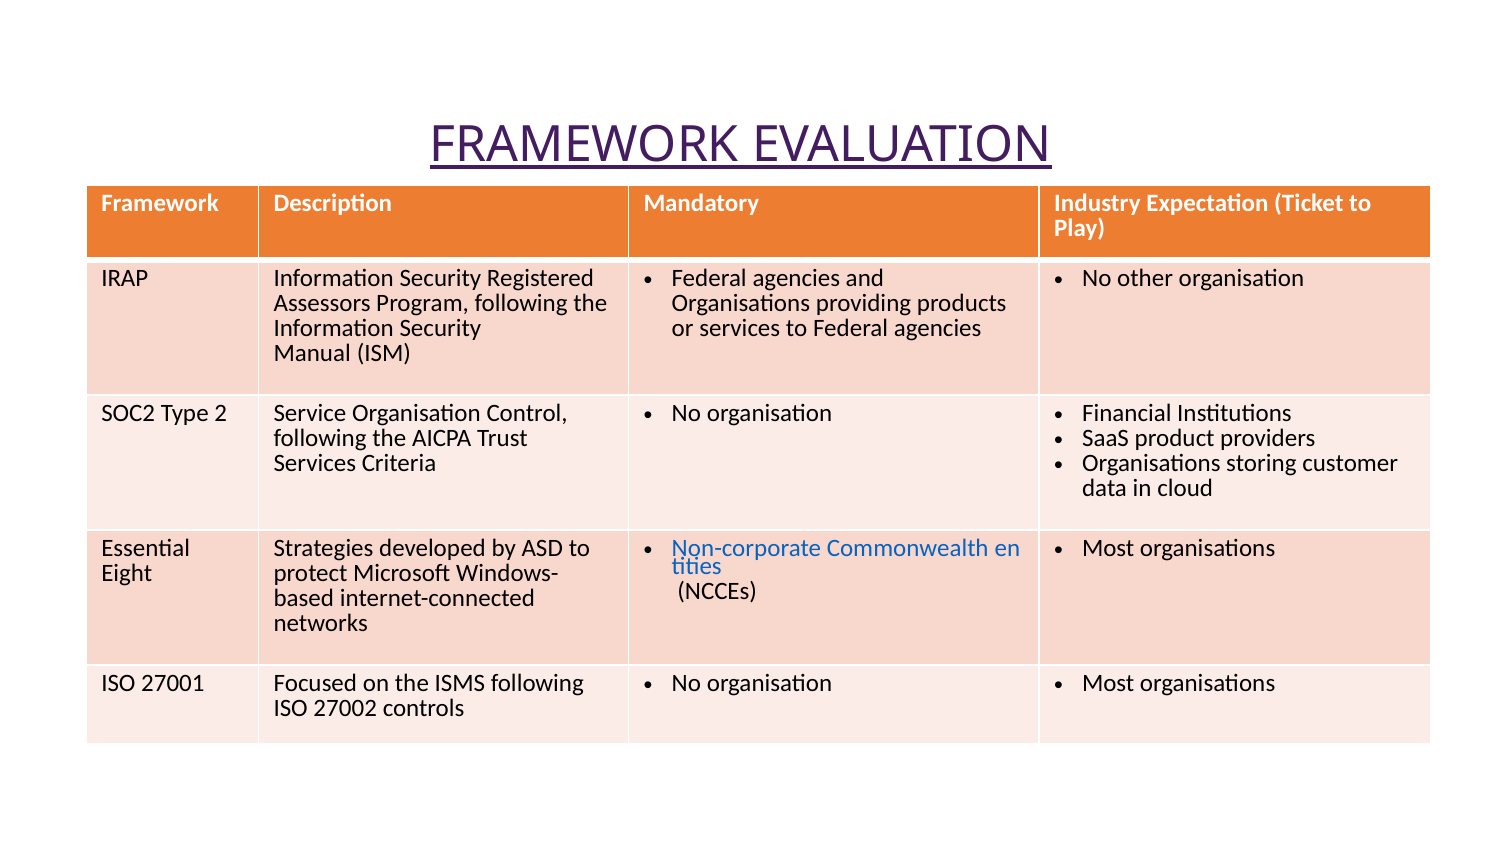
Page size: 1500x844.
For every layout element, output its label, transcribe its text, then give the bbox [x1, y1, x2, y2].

table_cell Most organisations [1040, 531, 1430, 664]
table_header Description [259, 186, 628, 257]
table_cell No organisation [629, 666, 1038, 743]
table_cell IRAP [87, 263, 258, 394]
table_cell Essential Eight [87, 531, 258, 664]
table_cell Service Organisation Control, following the AICPA Trust Services Criteria [259, 396, 628, 529]
table_header Industry Expectation (Ticket to Play) [1040, 186, 1430, 257]
table_cell Information Security Registered Assessors Program, following the Information Security Manual (ISM) [259, 263, 628, 394]
text_box FRAMEWORK EVALUATION [50, 103, 1431, 179]
table_cell Non-corporate Commonwealth entities (NCCEs) [629, 531, 1038, 664]
table_cell Federal agencies and Organisations providing products or services to Federal agencies [629, 263, 1038, 394]
table_cell No organisation [629, 396, 1038, 529]
table_cell ISO 27001 [87, 666, 258, 743]
table_cell SOC2 Type 2 [87, 396, 258, 529]
table_cell Focused on the ISMS following ISO 27002 controls [259, 666, 628, 743]
table_header Framework [87, 186, 258, 257]
table_cell No other organisation [1040, 263, 1430, 394]
table_cell Strategies developed by ASD to protect Microsoft Windows-based internet-connected networks [259, 531, 628, 664]
table_cell Most organisations [1040, 666, 1430, 743]
table_header Mandatory [629, 186, 1038, 257]
table_cell Financial Institutions SaaS product providers Organisations storing customer data in cloud [1040, 396, 1430, 529]
